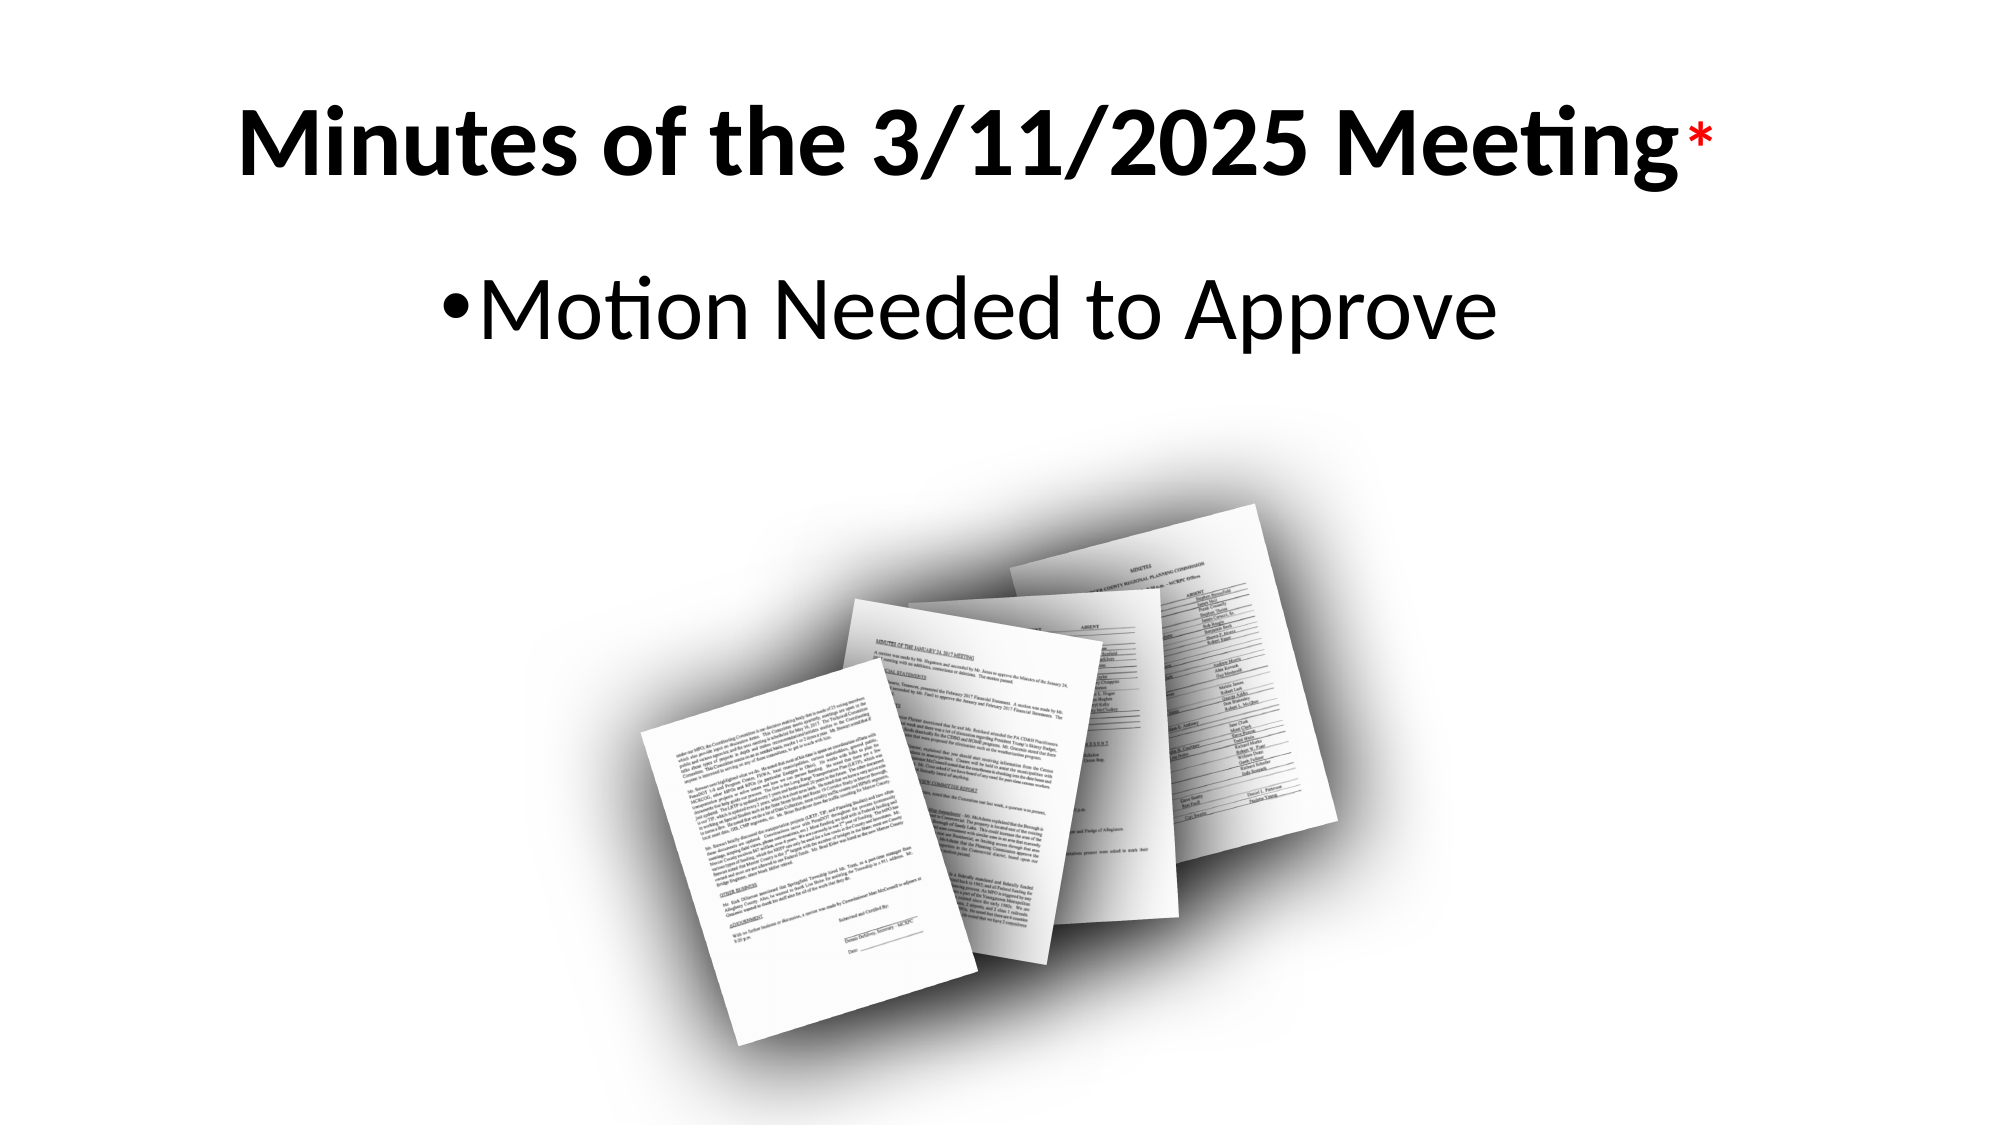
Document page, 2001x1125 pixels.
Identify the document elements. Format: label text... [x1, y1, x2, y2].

picture [641, 504, 1337, 1046]
list Motion Needed to Approve [425, 252, 1624, 379]
title Minutes of the 3/11/2025 Meeting* [163, 24, 1793, 262]
